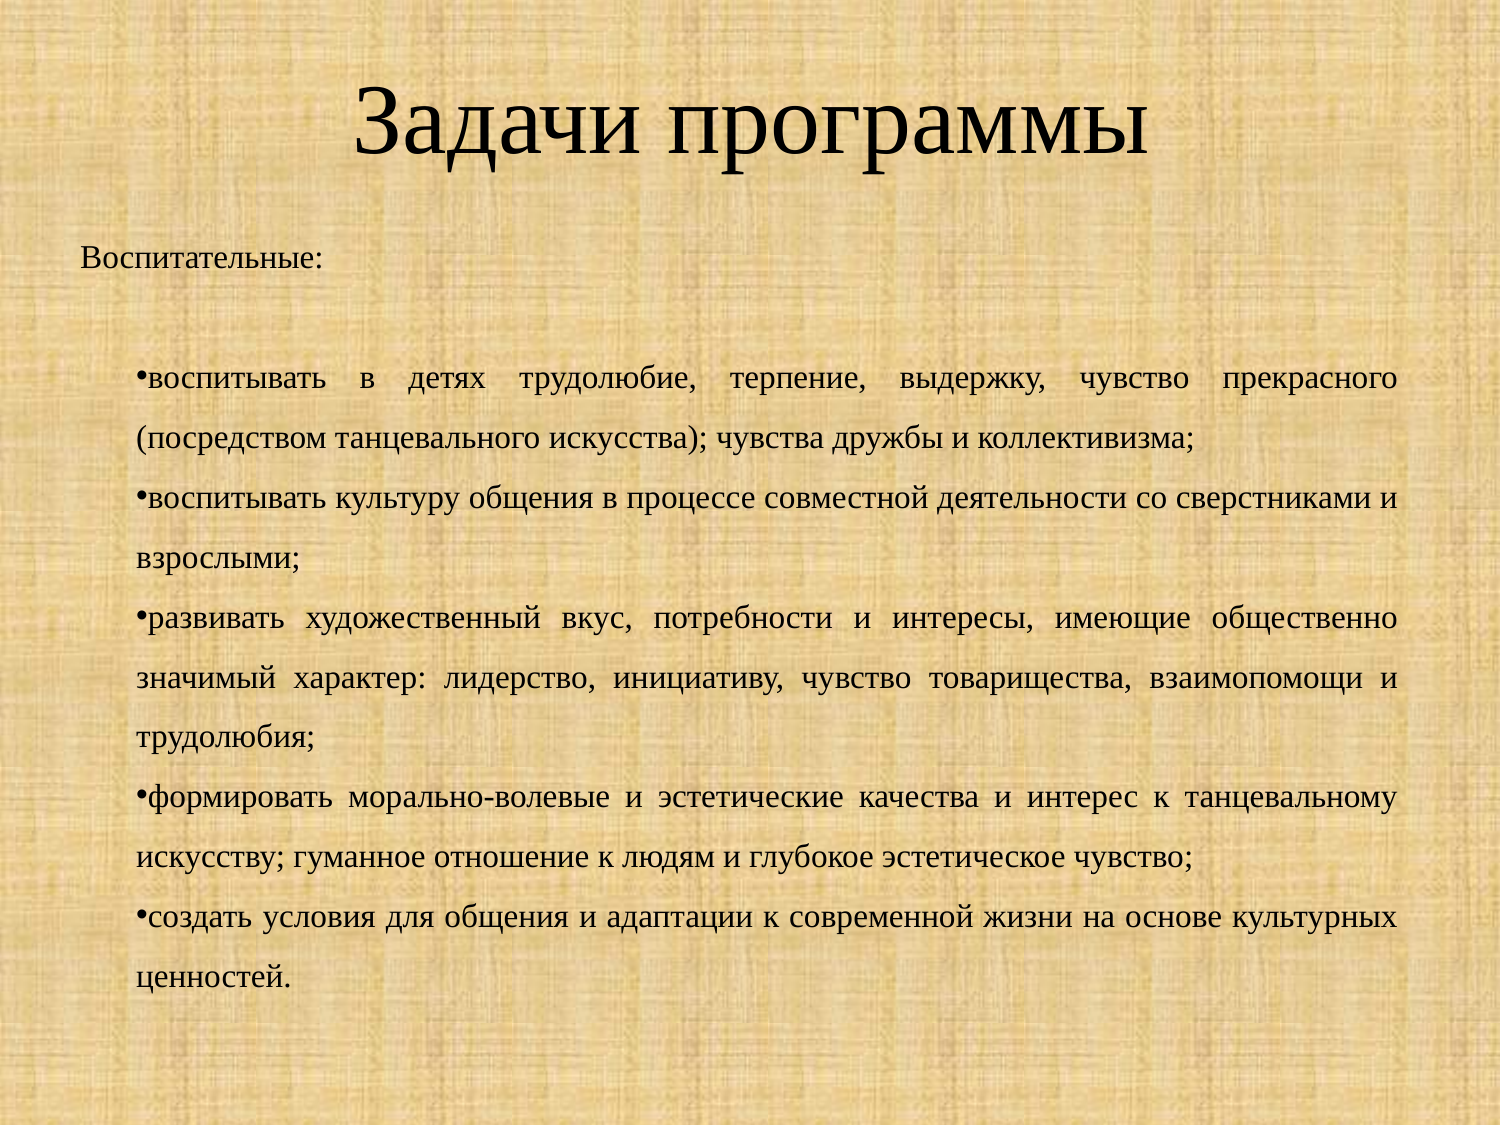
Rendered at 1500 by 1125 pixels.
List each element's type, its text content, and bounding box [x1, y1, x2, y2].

picture [0, 0, 1500, 1125]
title Задачи программы [76, 30, 1427, 198]
list Воспитательные: воспитывать в детях трудолюбие, терпение, выдержку, чувство прекрасного (посредством танцевального искусства); чувства дружбы и коллективизма; воспитывать культуру общения в процессе совместной деятельности со сверстниками и взрослыми; развивать художественный вкус, потребности и интересы, имеющие общественно значимый характер: лидерство, инициативу, чувство товарищества, взаимопомощи и трудолюбия; формировать морально-волевые и эстетические качества и интерес к танцевальному искусству; гуманное отношение к людям и глубокое эстетическое чувство; создать условия для общения и адаптации к современной жизни на основе культурных ценностей. [64, 208, 1415, 951]
